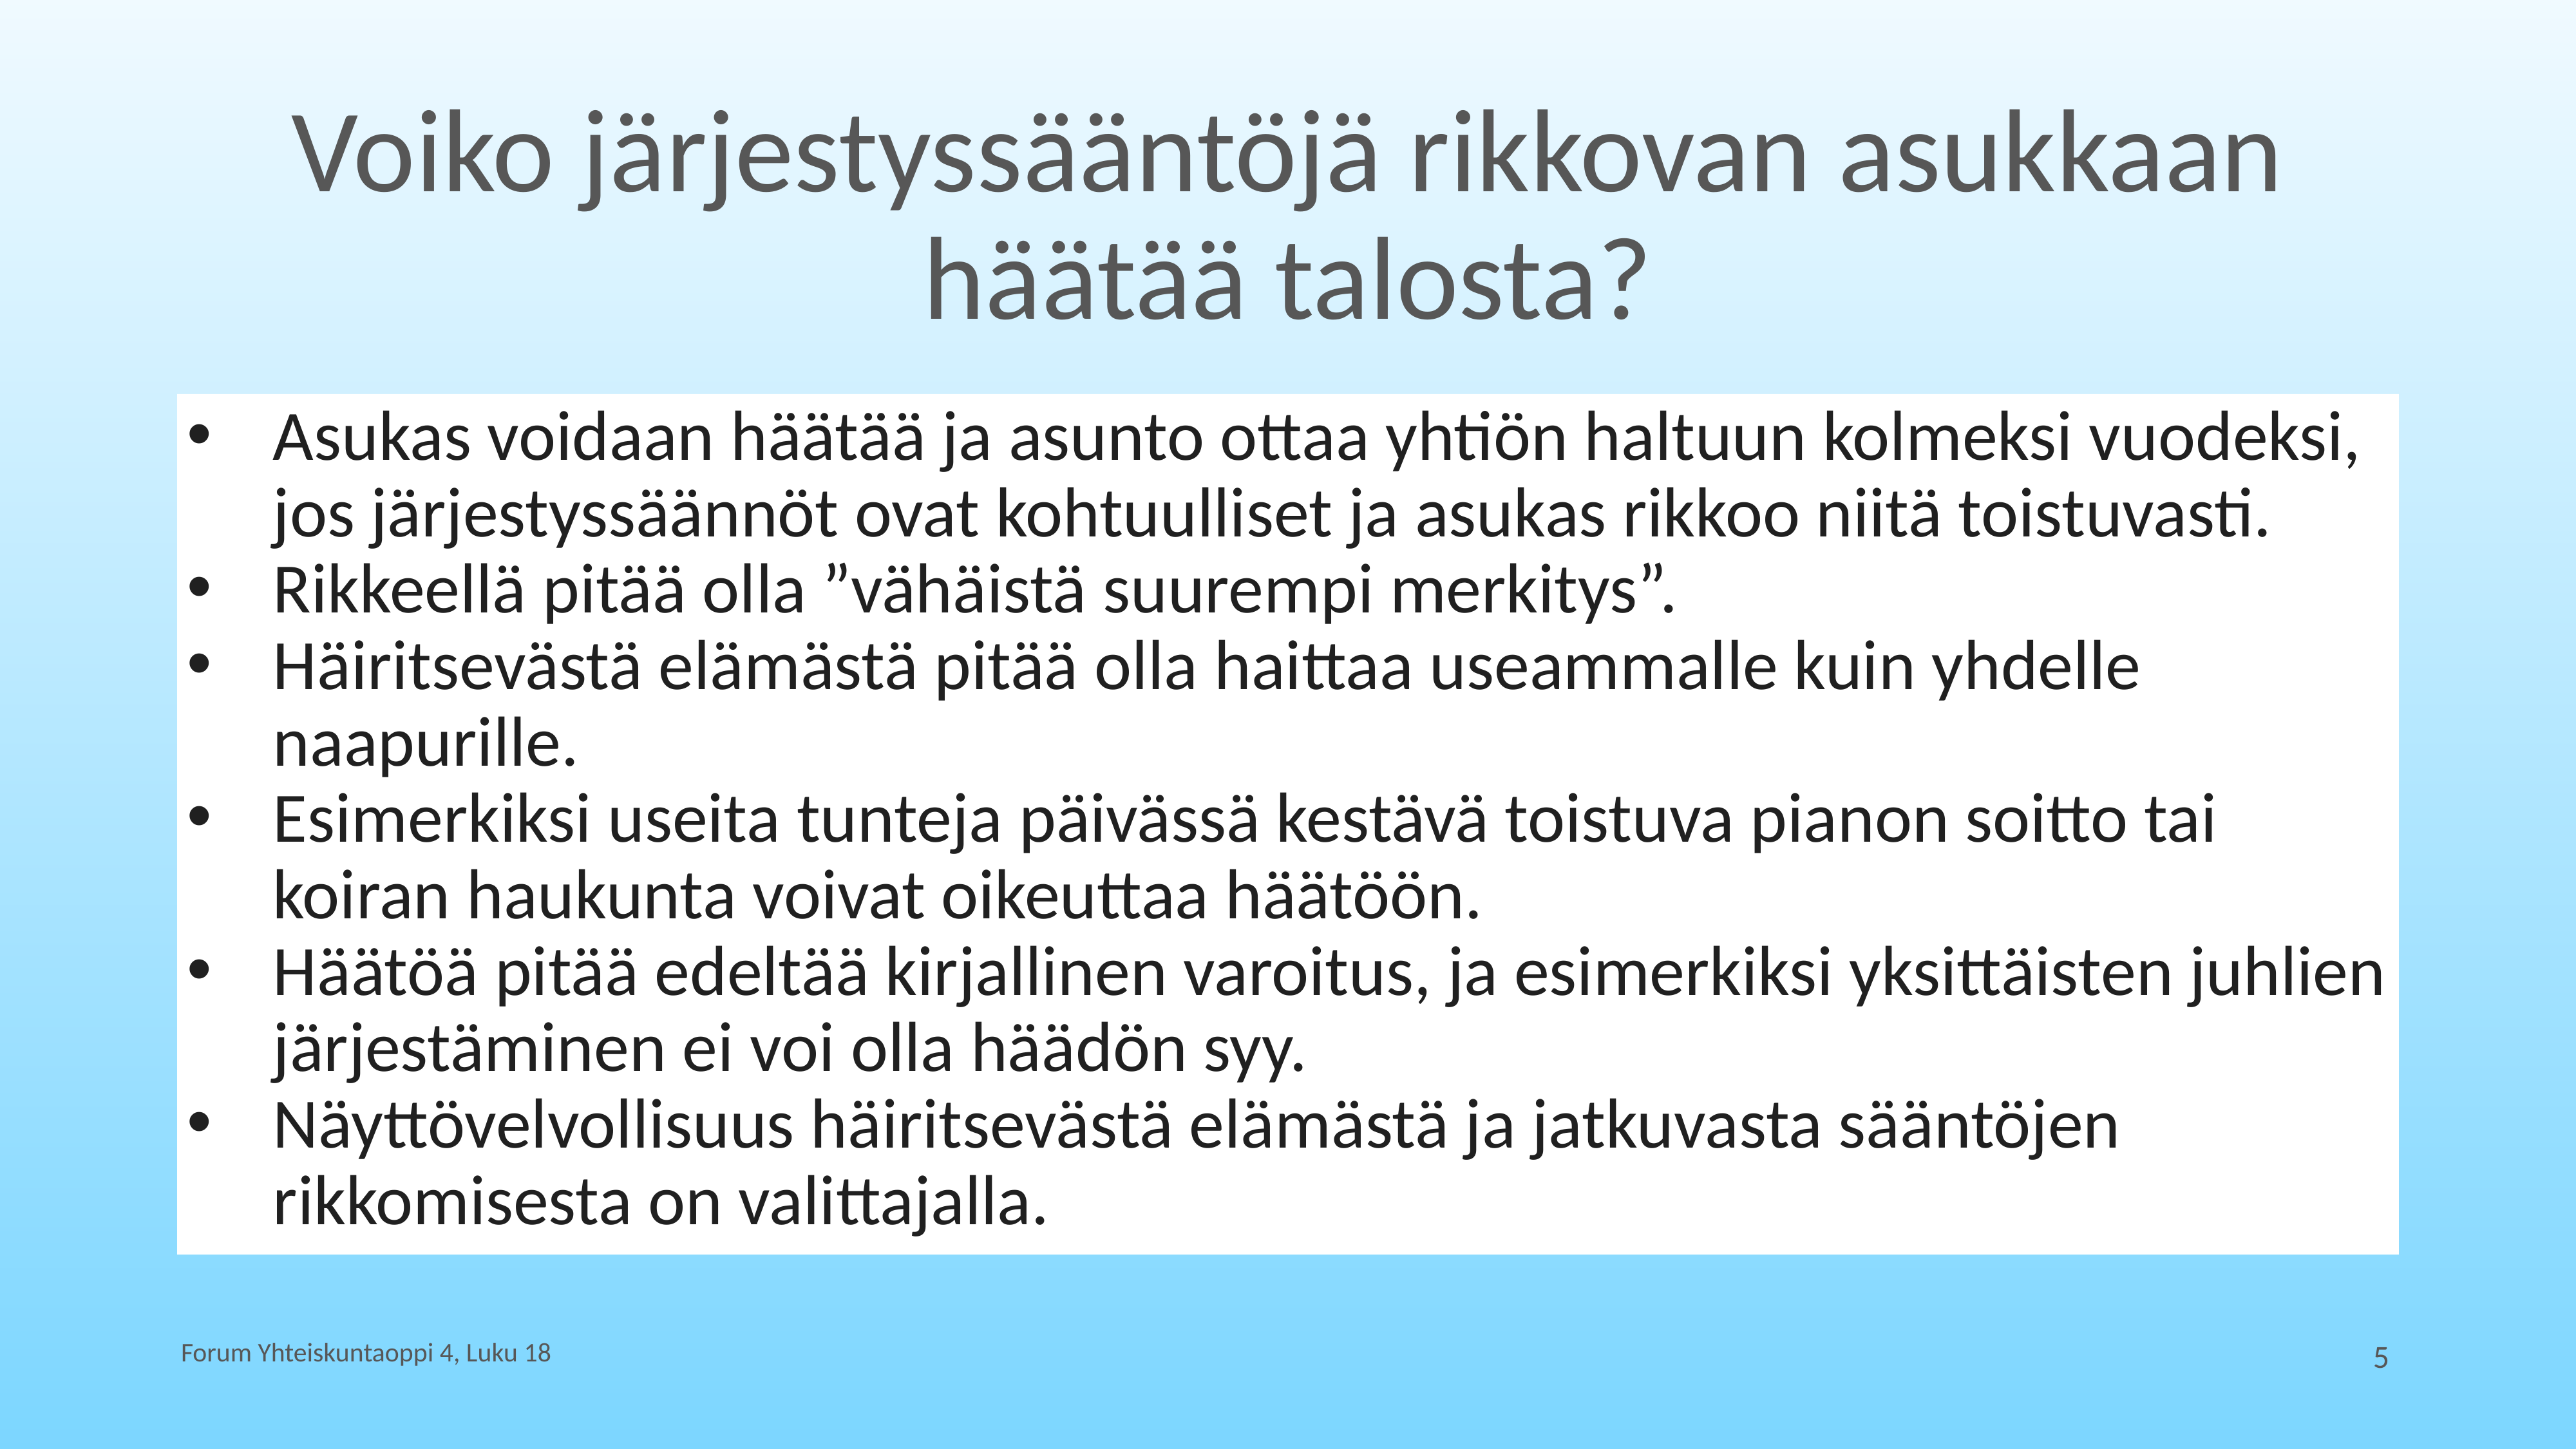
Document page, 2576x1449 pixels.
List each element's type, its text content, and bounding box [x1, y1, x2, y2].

title Voiko järjestyssääntöjä rikkovan asukkaan häätää talosta? [177, 77, 2399, 357]
footer Forum Yhteiskuntaoppi 4, Luku 18 [171, 1294, 1041, 1372]
slide_number 5 [1819, 1302, 2399, 1380]
list Asukas voidaan häätää ja asunto ottaa yhtiön haltuun kolmeksi vuodeksi, jos järjestyssäännöt ovat kohtuulliset ja asukas rikkoo niitä toistuvasti. Rikkeellä pitää olla ”vähäistä suurempi merkitys”. Häiritsevästä elämästä pitää olla haittaa useammalle kuin yhdelle naapurille. Esimerkiksi useita tunteja päivässä kestävä toistuva pianon soitto tai koiran haukunta voivat oikeuttaa häätöön. Häätöä pitää edeltää kirjallinen varoitus, ja esimerkiksi yksittäisten juhlien järjestäminen ei voi olla häädön syy. Näyttövelvollisuus häiritsevästä elämästä ja jatkuvasta sääntöjen rikkomisesta on valittajalla. [177, 393, 2399, 1255]
